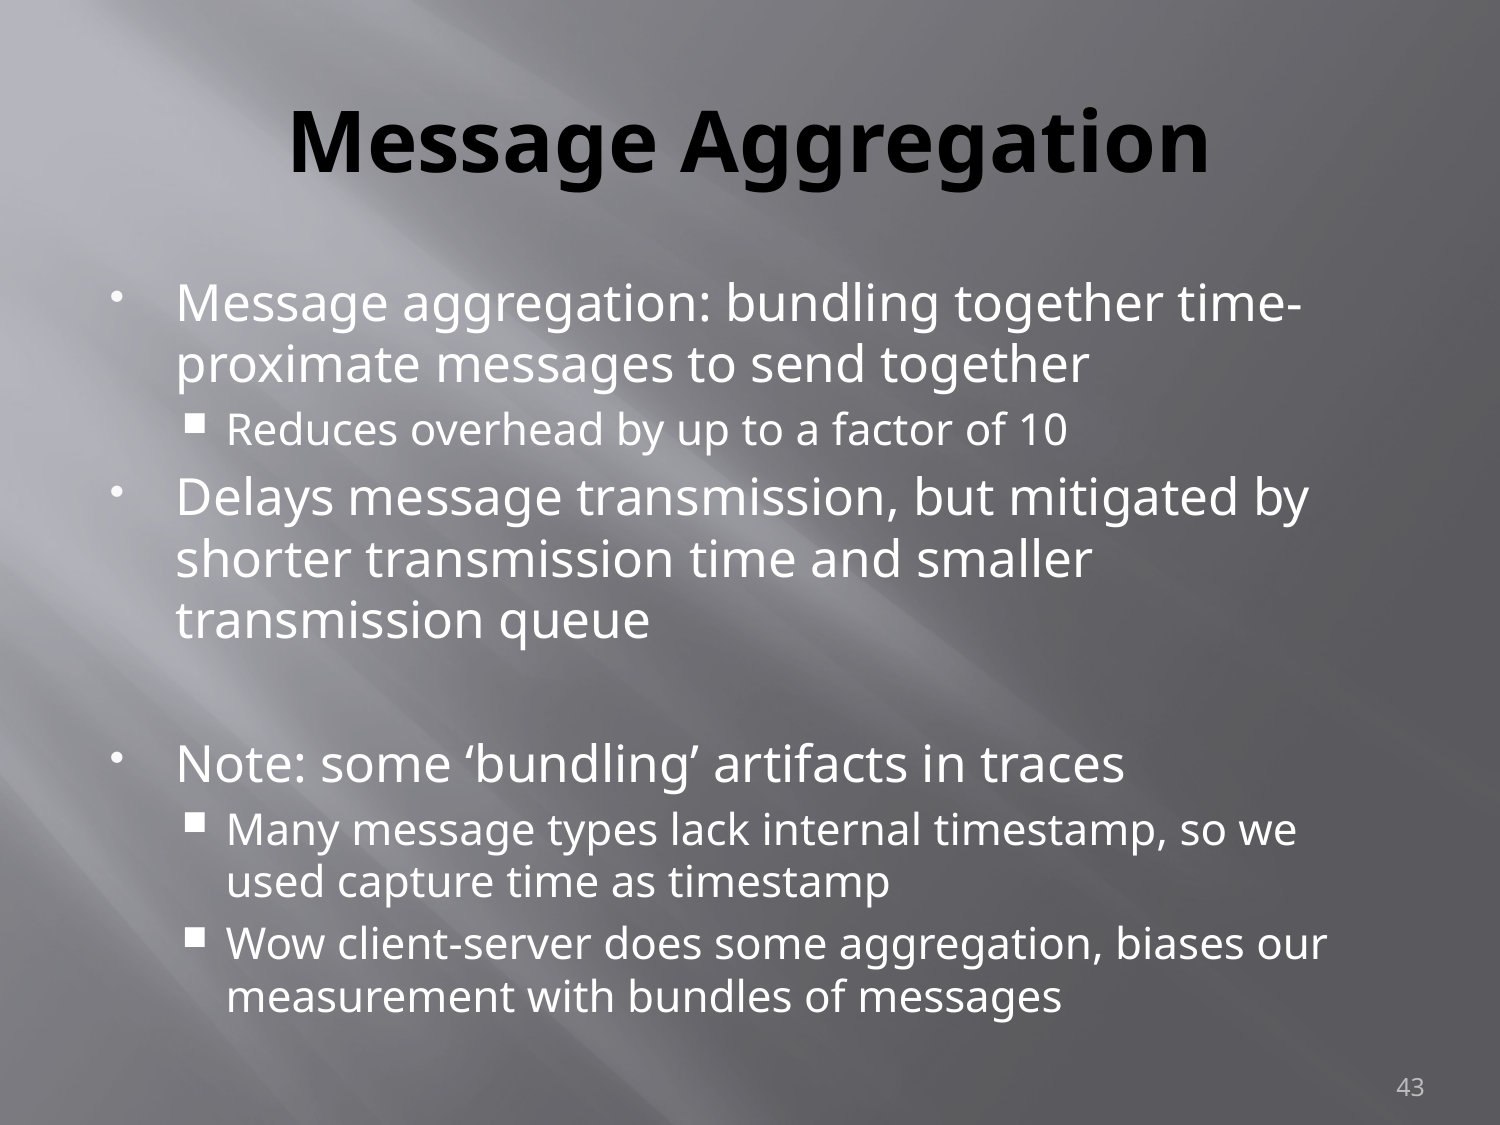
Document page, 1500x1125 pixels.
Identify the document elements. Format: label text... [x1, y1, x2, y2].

slide_number 43 [1299, 1052, 1425, 1113]
list Message aggregation: bundling together time-proximate messages to send together Reduces overhead by up to a factor of 10 Delays message transmission, but mitigated by shorter transmission time and smaller transmission queue Note: some ‘bundling’ artifacts in traces Many message types lack internal timestamp, so we used capture time as timestamp Wow client-server does some aggregation, biases our measurement with bundles of messages [74, 262, 1426, 1036]
title Message Aggregation [75, 45, 1425, 233]
